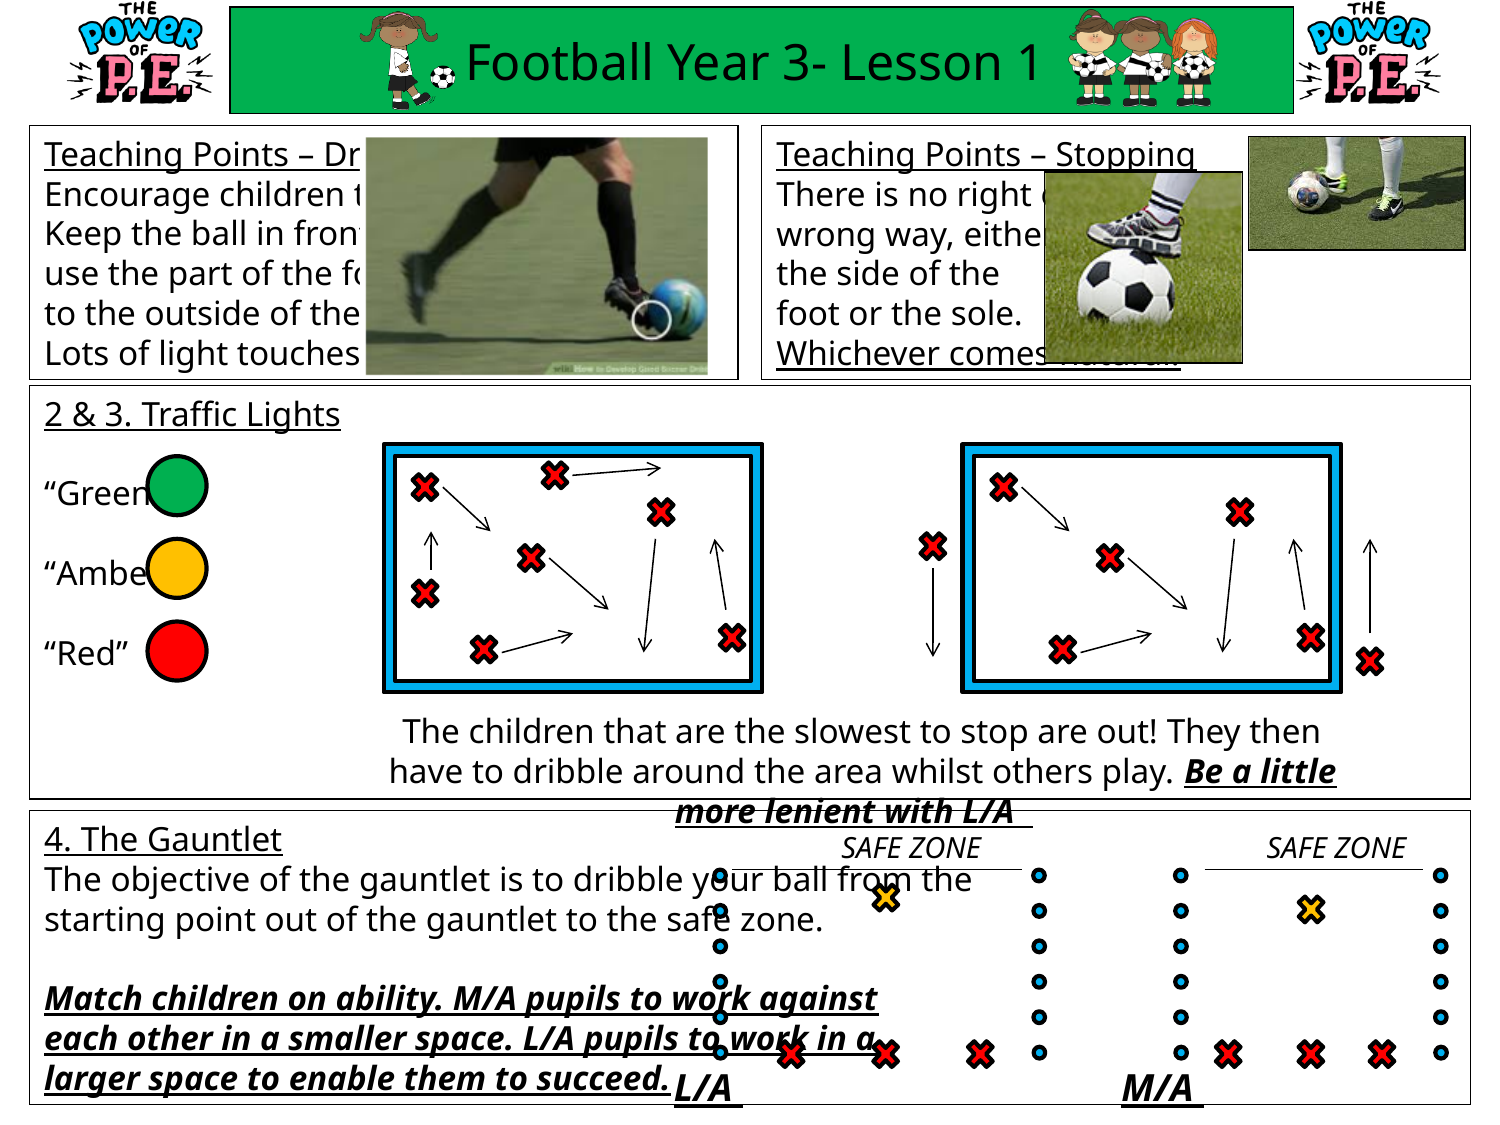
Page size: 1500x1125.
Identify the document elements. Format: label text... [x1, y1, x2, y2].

text_box [712, 902, 729, 919]
text_box 4. The Gauntlet The objective of the gauntlet is to dribble your ball from the starting point out of the gauntlet to the safe zone. Match children on ability. M/A pupils to work against each other in a smaller space. L/A pupils to work in a larger space to enable them to succeed. [29, 810, 1471, 1105]
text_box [1222, 538, 1235, 653]
text_box [965, 1039, 995, 1070]
text_box [712, 938, 729, 955]
text_box [871, 882, 901, 913]
picture [1249, 136, 1465, 250]
text_box [1433, 1009, 1449, 1026]
text_box [145, 454, 209, 518]
text_box [960, 442, 1343, 694]
text_box [712, 1044, 729, 1057]
text_box [717, 622, 747, 653]
text_box [410, 472, 440, 503]
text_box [1293, 538, 1305, 610]
text_box [712, 867, 728, 884]
text_box [1367, 1039, 1397, 1070]
text_box [1031, 938, 1048, 955]
text_box [145, 619, 209, 683]
text_box [1173, 938, 1189, 955]
text_box [871, 1039, 901, 1070]
text_box SAFE ZONE [826, 822, 1069, 872]
text_box [469, 634, 498, 665]
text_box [442, 486, 491, 532]
text_box [1433, 973, 1449, 990]
text_box [1296, 622, 1326, 653]
picture [52, 0, 231, 113]
text_box [1296, 894, 1326, 925]
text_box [1021, 486, 1070, 532]
text_box Teaching Points – Stopping There is no right or wrong way, either the side of the foot or the sole. Whichever comes natural! [761, 125, 1471, 380]
text_box [1432, 872, 1449, 884]
text_box SAFE ZONE [1251, 822, 1495, 872]
text_box The children that are the slowest to stop are out! They then have to dribble around the area whilst others play. Be a little more lenient with L/A [348, 702, 1377, 810]
text_box [1031, 1044, 1048, 1061]
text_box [548, 557, 609, 610]
text_box [1213, 1039, 1243, 1070]
text_box [1031, 902, 1048, 919]
text_box [776, 1039, 806, 1070]
text_box [918, 531, 948, 562]
text_box [1095, 543, 1125, 573]
text_box [1355, 646, 1385, 677]
text_box [646, 497, 676, 528]
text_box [1080, 633, 1153, 653]
text_box [1173, 1044, 1189, 1057]
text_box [643, 538, 656, 653]
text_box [501, 633, 574, 653]
picture [359, 130, 715, 379]
text_box L/A [659, 1057, 758, 1117]
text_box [714, 538, 727, 610]
text_box 2 & 3. Traffic Lights “Green” “Amber” “Red” [29, 385, 1471, 800]
text_box [1296, 1039, 1326, 1070]
text_box [516, 543, 546, 573]
text_box [145, 536, 209, 600]
picture [359, 10, 455, 110]
text_box [712, 973, 729, 990]
text_box [1173, 902, 1189, 919]
text_box [1173, 973, 1189, 990]
text_box [1433, 1044, 1449, 1061]
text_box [1127, 557, 1188, 610]
text_box [1048, 634, 1077, 665]
text_box [1172, 867, 1189, 884]
text_box [540, 460, 570, 491]
text_box [1031, 872, 1047, 884]
text_box [410, 578, 440, 609]
picture [1068, 9, 1218, 107]
text_box [1031, 1009, 1048, 1026]
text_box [572, 467, 662, 476]
text_box [1173, 1009, 1189, 1026]
picture [1045, 172, 1242, 363]
text_box Teaching Points – Dribbling Encourage children to: Keep the ball in front of them, use the part of the foot just to the outside of the laces, Lots of light touches. [29, 125, 739, 380]
text_box [1225, 497, 1255, 528]
text_box [1433, 938, 1449, 955]
text_box [382, 442, 764, 694]
text_box [989, 472, 1019, 503]
picture [1281, 0, 1460, 113]
text_box [712, 1009, 729, 1026]
text_box [1433, 902, 1449, 919]
text_box [1031, 973, 1048, 990]
text_box M/A [1106, 1057, 1219, 1117]
text_box Football Year 3- Lesson 1 [235, 6, 1276, 114]
